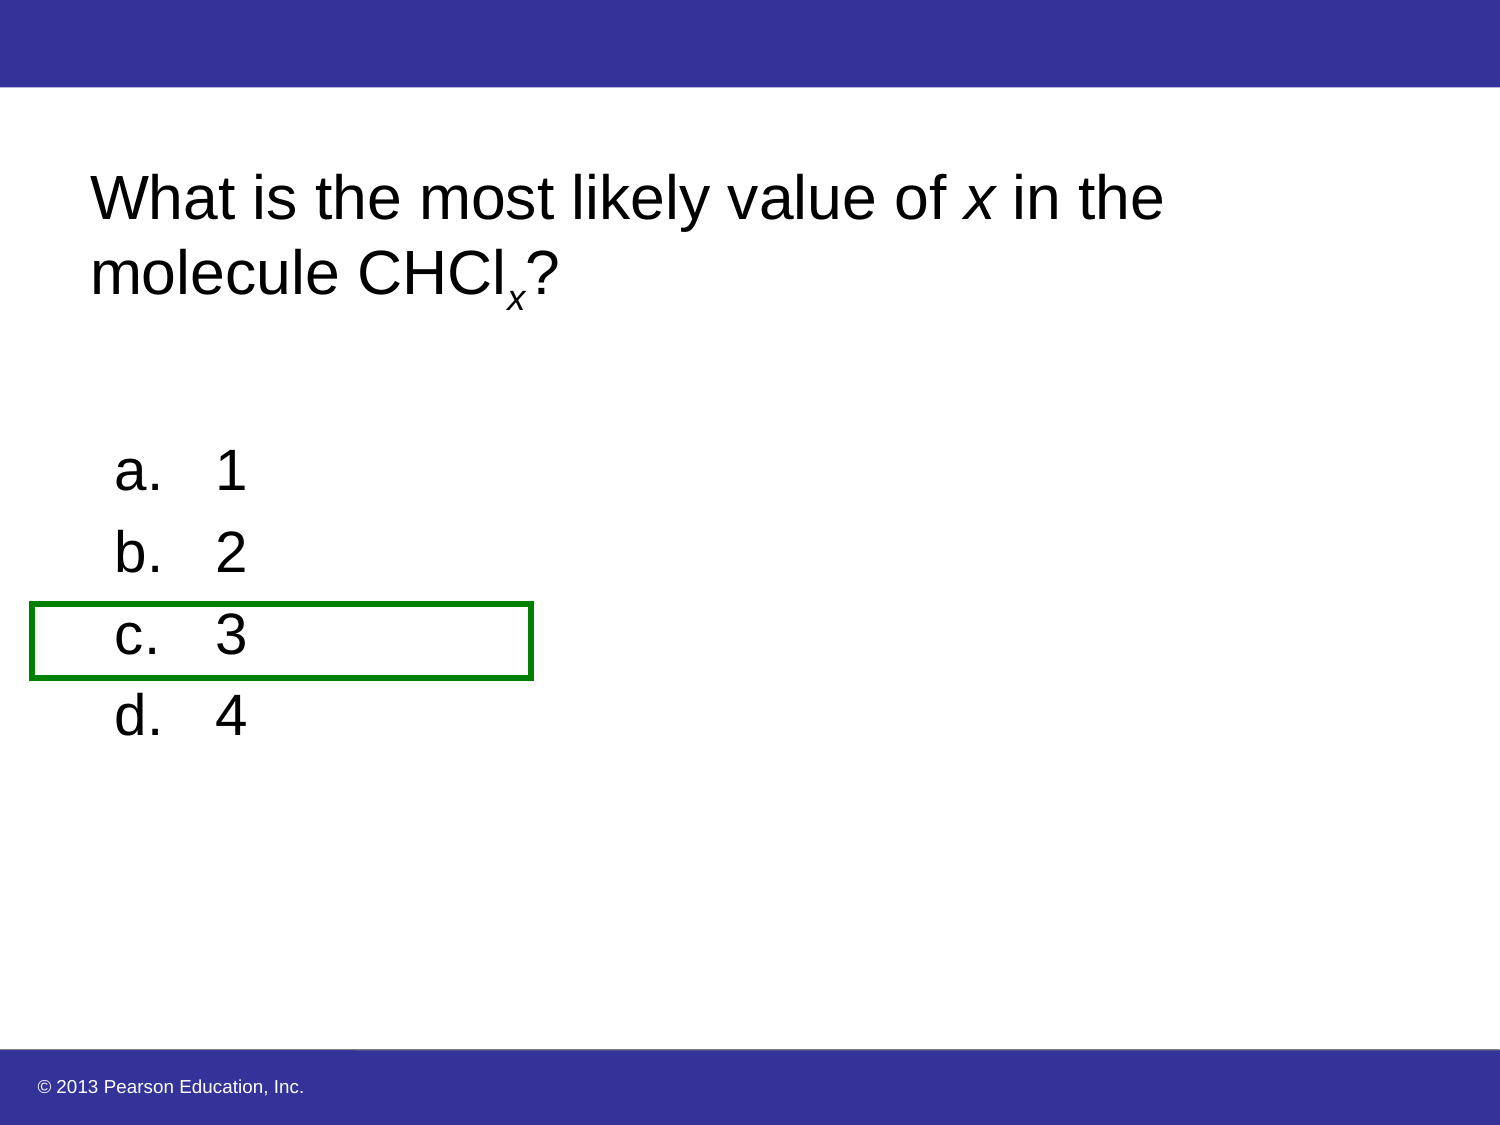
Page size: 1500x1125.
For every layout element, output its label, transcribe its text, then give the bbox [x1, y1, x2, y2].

title What is the most likely value of x in the molecule CHClx? [75, 99, 1425, 375]
list 1 2 3 4 [99, 425, 1500, 1000]
text_box [32, 604, 532, 678]
